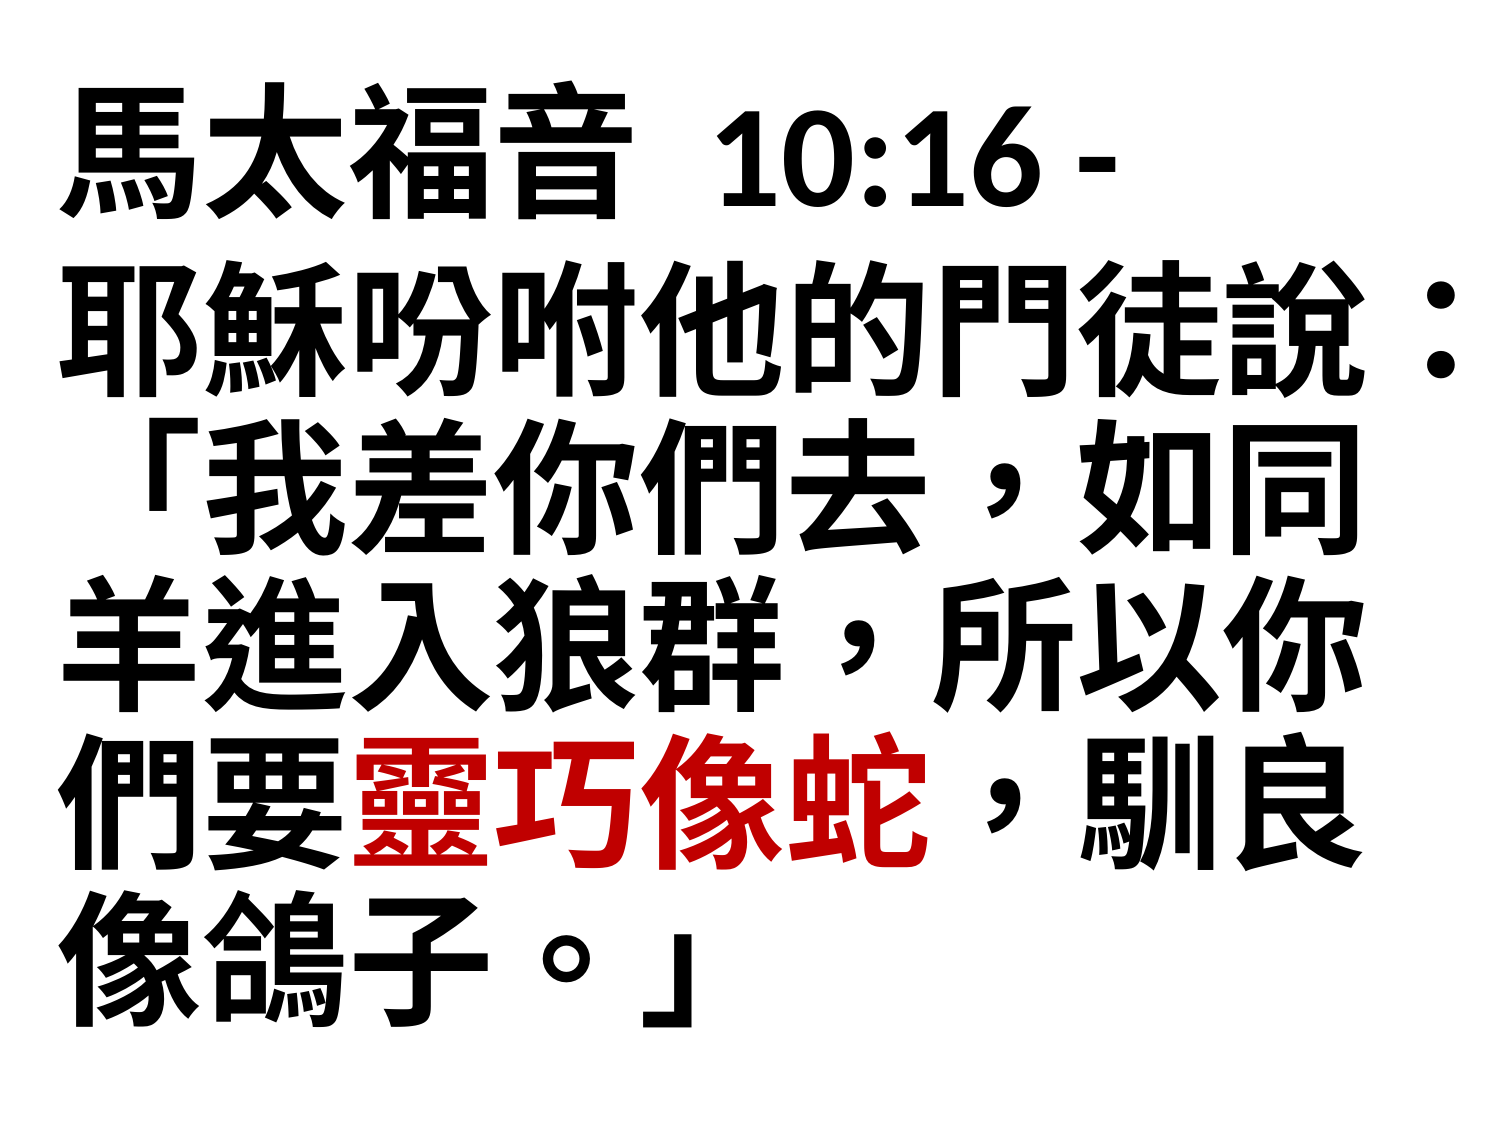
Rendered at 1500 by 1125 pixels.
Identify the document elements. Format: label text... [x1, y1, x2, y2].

list 馬太福音 10:16 - 耶穌吩咐他的門徒說：「我差你們去，如同羊進入狼群，所以你們要靈巧像蛇，馴良像鴿子。」 [41, 73, 1459, 693]
